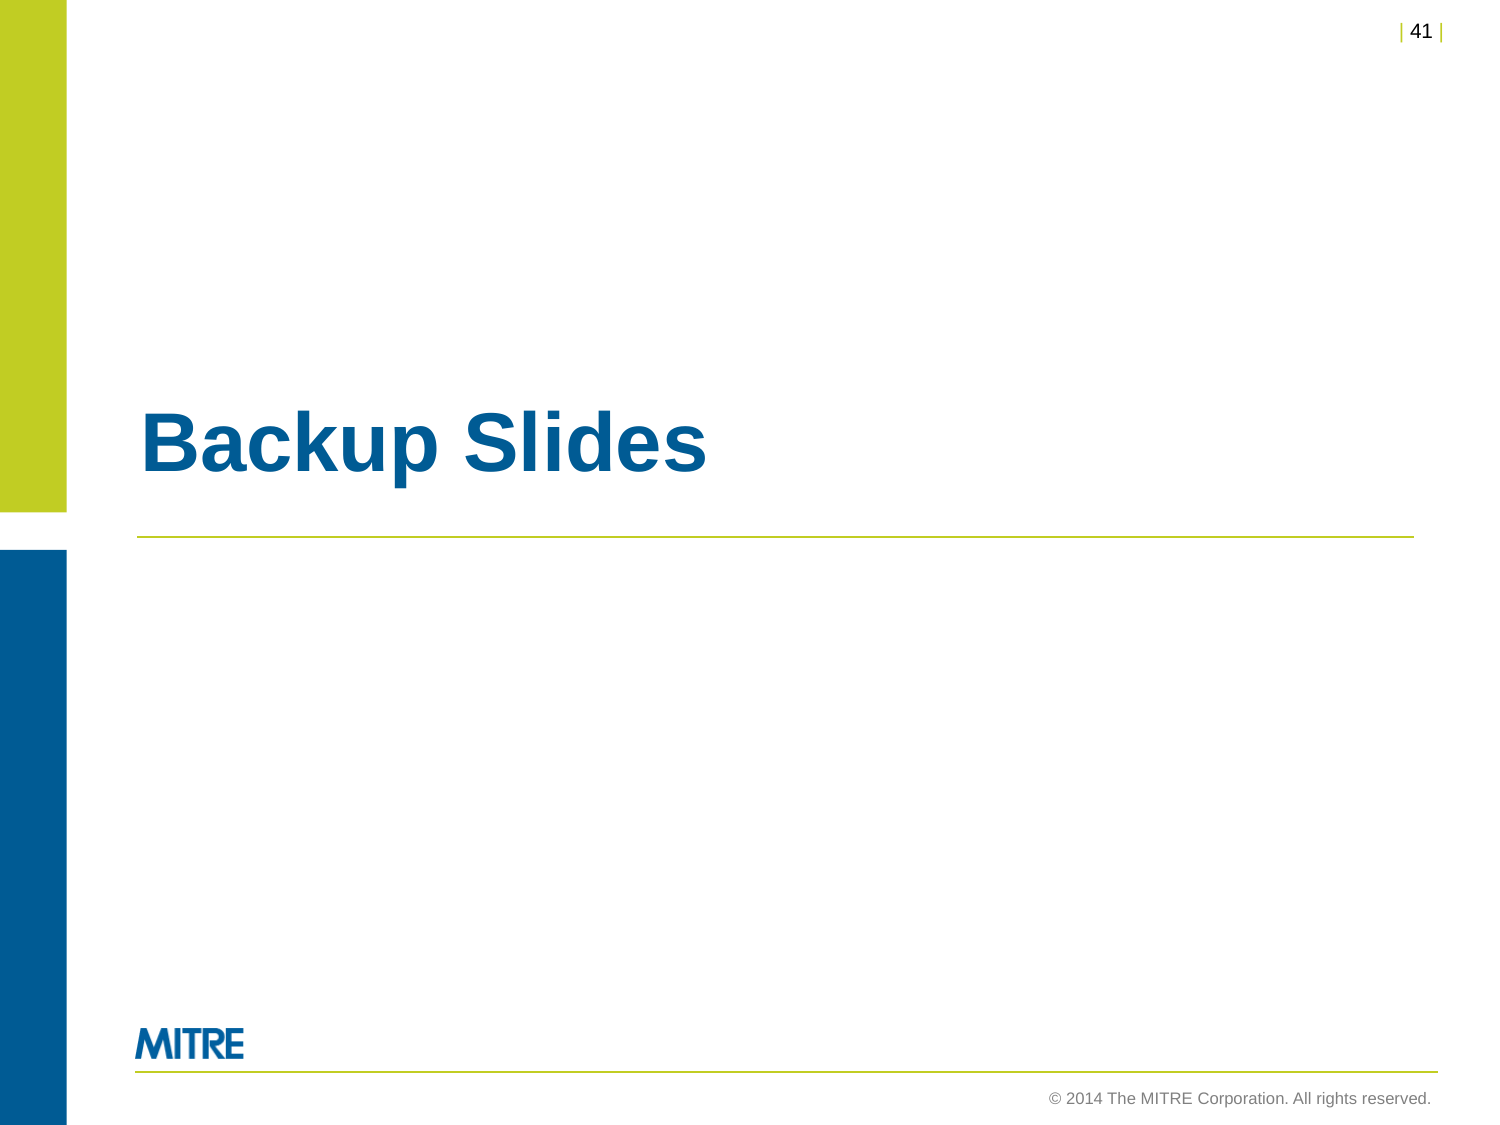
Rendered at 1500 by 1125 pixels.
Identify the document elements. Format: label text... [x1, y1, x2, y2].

title Backup Slides [125, 170, 1314, 496]
picture [135, 1025, 246, 1066]
